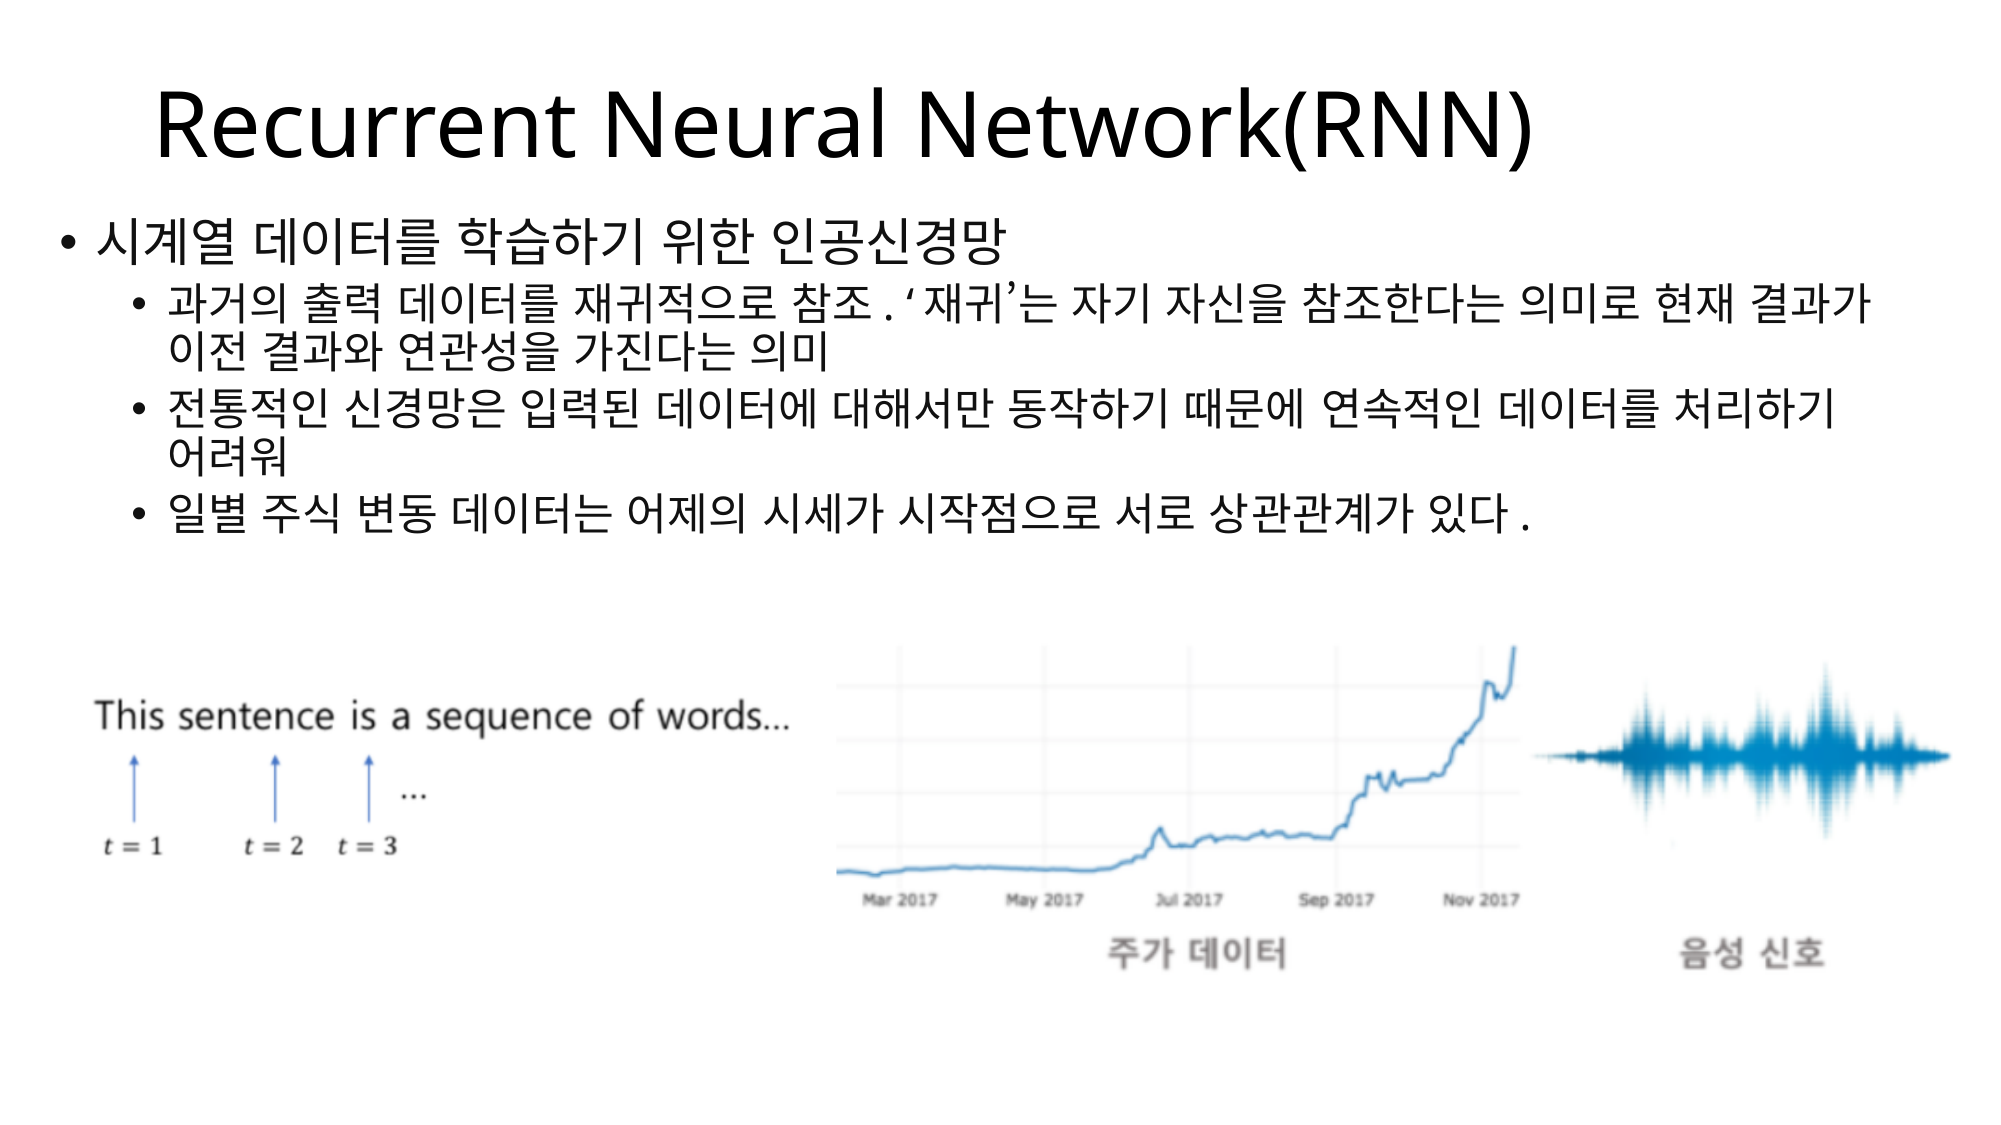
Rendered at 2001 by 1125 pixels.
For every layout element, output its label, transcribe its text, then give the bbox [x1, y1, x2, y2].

picture [810, 633, 1971, 976]
picture [90, 691, 795, 866]
title Recurrent Neural Network(RNN) [137, 59, 1863, 196]
list 시계열 데이터를 학습하기 위한 인공신경망 과거의 출력 데이터를 재귀적으로 참조. ‘재귀’는 자기 자신을 참조한다는 의미로 현재 결과가 이전 결과와 연관성을 가진다는 의미 전통적인 신경망은 입력된 데이터에 대해서만 동작하기 때문에 연속적인 데이터를 처리하기 어려워 일별 주식 변동 데이터는 어제의 시세가 시작점으로 서로 상관관계가 있다. [44, 209, 1955, 551]
